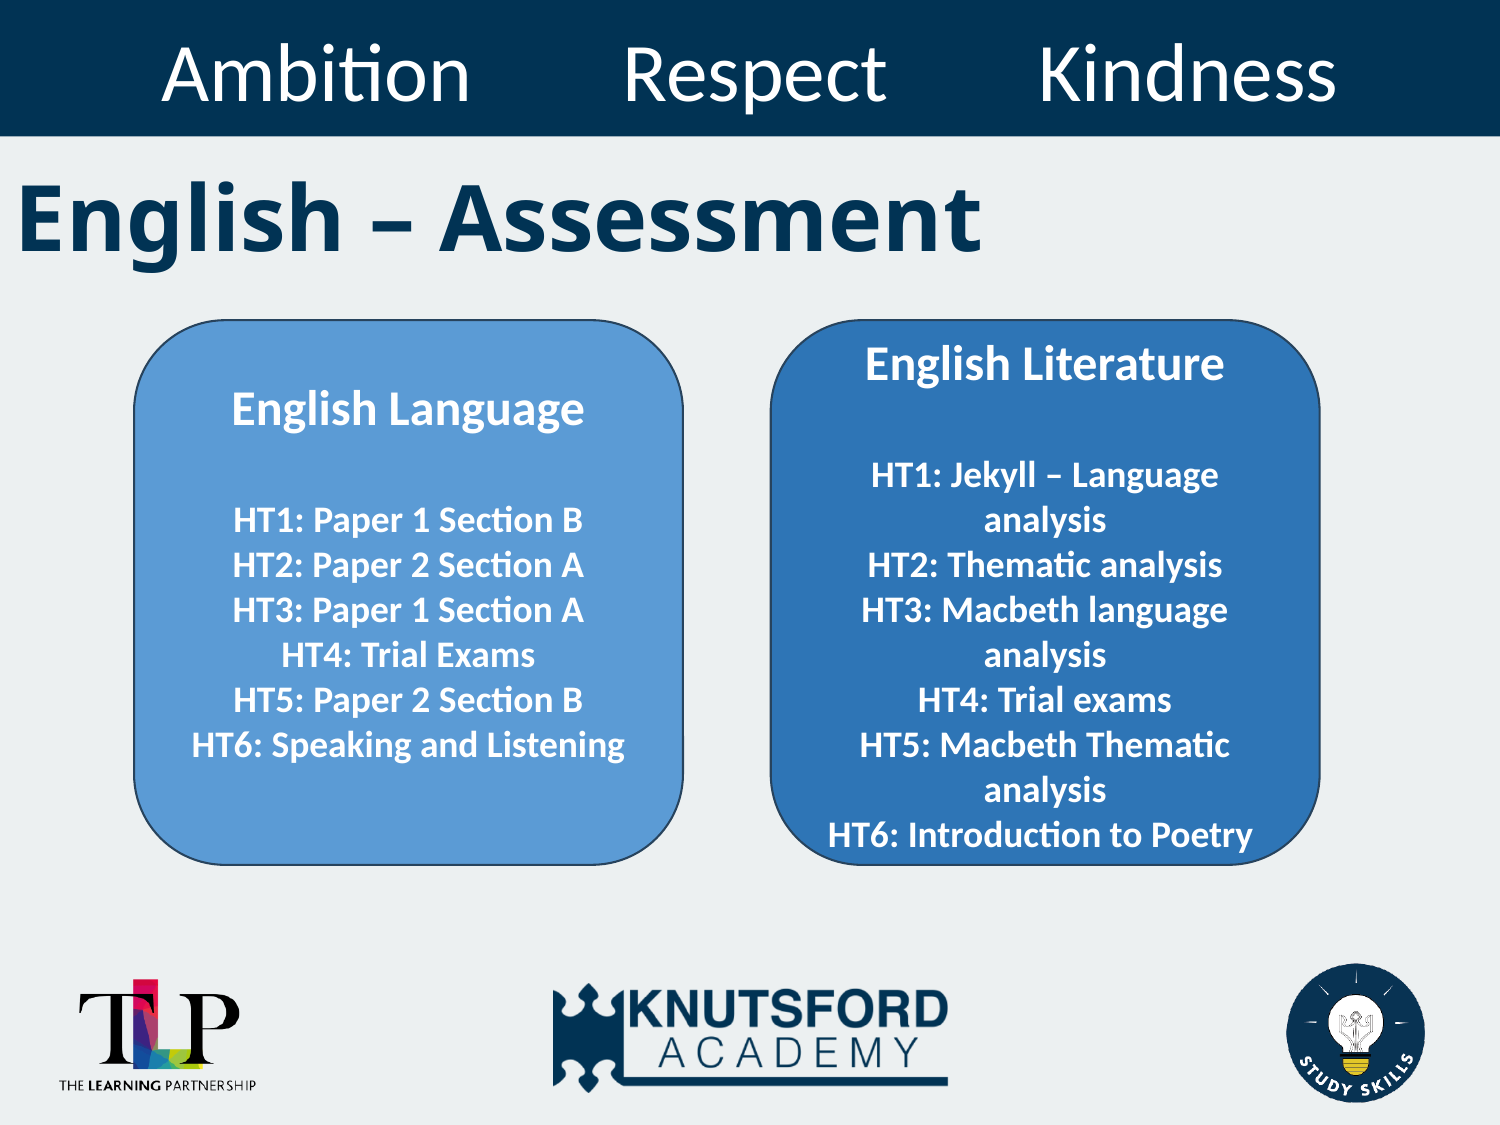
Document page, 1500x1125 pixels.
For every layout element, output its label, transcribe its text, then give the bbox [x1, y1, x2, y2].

text_box English Literature HT1: Jekyll – Language analysis HT2: Thematic analysis HT3: Macbeth language analysis HT4: Trial exams HT5: Macbeth Thematic analysis HT6: Introduction to Poetry [769, 319, 1321, 866]
title English – Assessment [0, 140, 1499, 304]
text_box English Language HT1: Paper 1 Section B HT2: Paper 2 Section A HT3: Paper 1 Section A HT4: Trial Exams HT5: Paper 2 Section B HT6: Speaking and Listening [133, 319, 685, 866]
picture [543, 983, 957, 1097]
picture [46, 968, 266, 1102]
picture [1286, 963, 1425, 1109]
